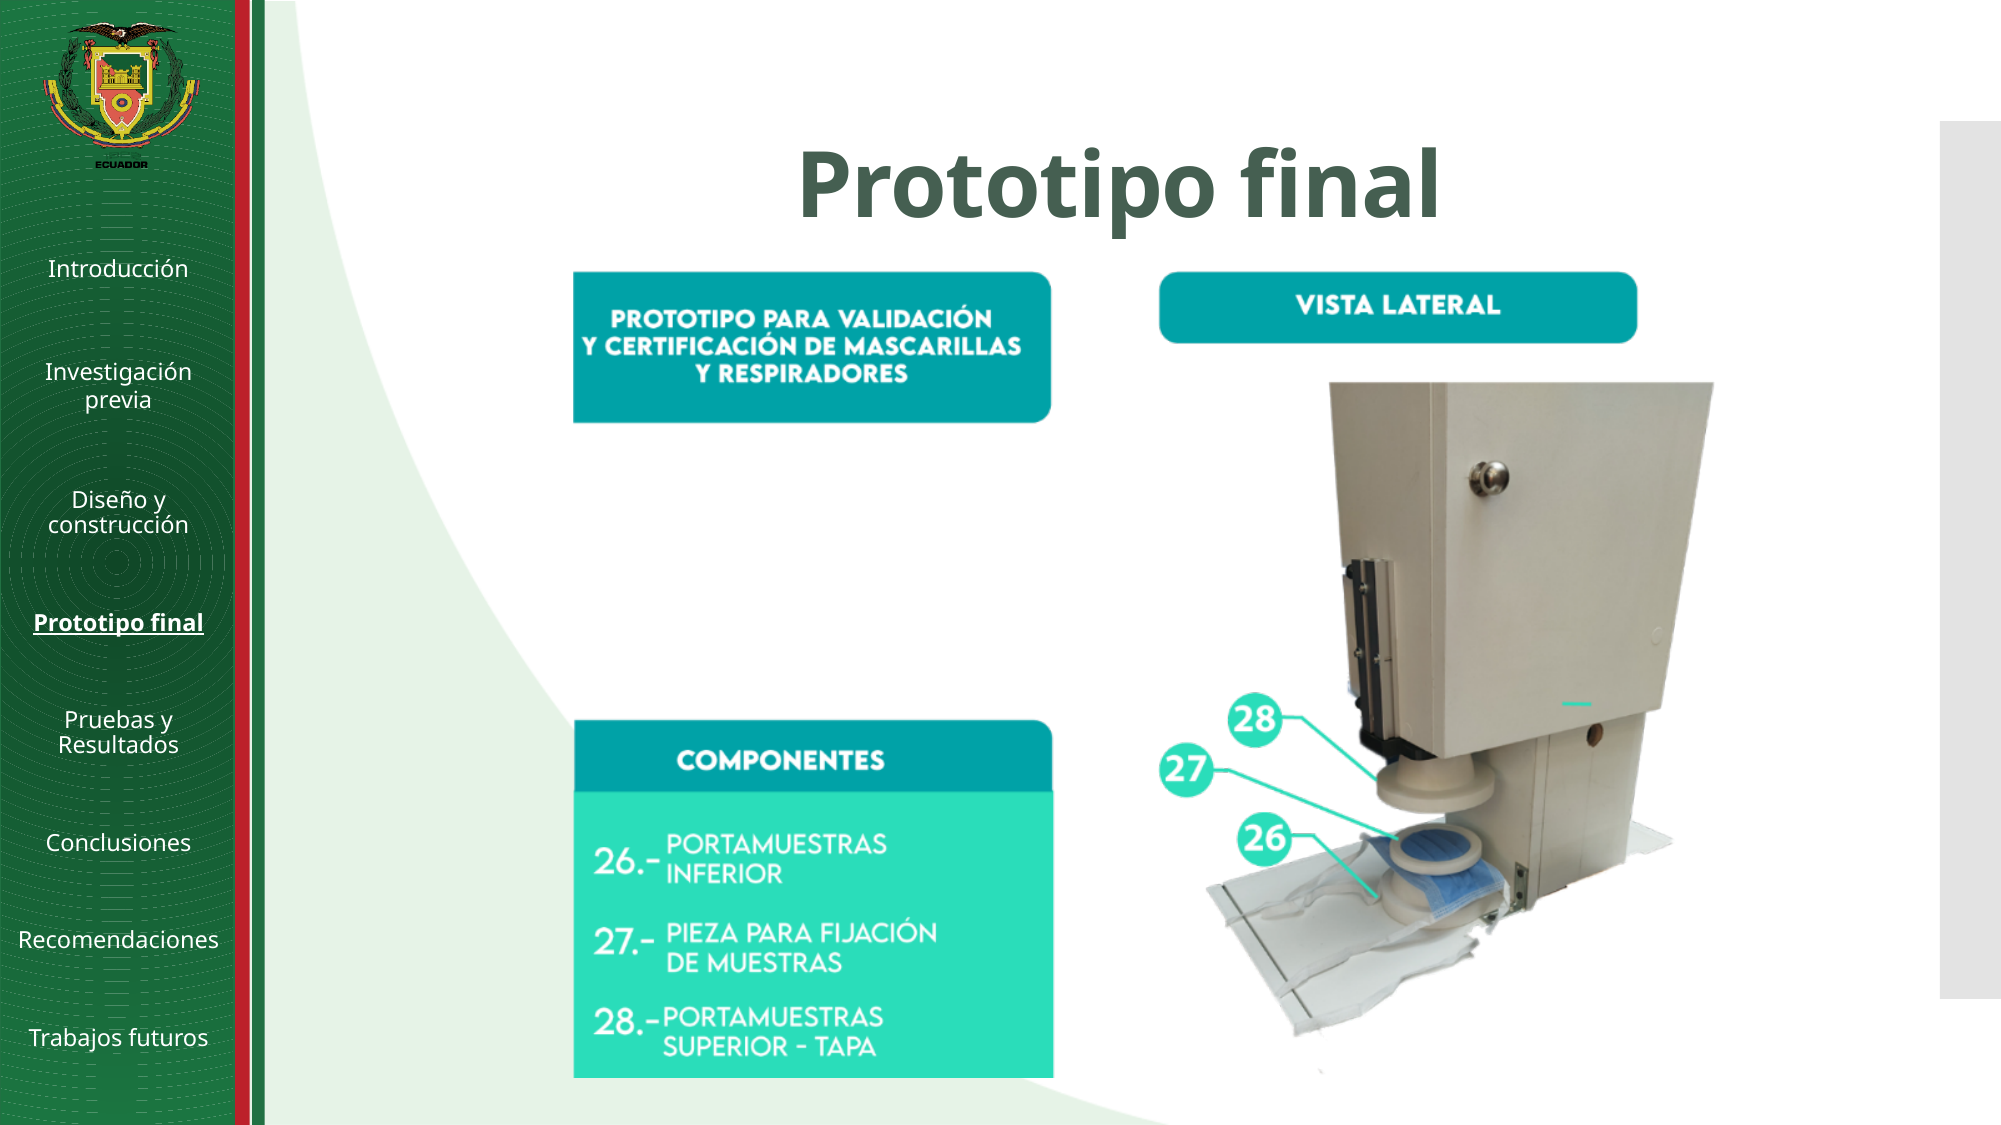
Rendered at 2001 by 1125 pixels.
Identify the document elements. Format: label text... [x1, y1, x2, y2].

picture [265, 2, 1747, 1124]
picture [43, 22, 206, 168]
title Prototipo final [519, 77, 1720, 299]
text_box Introducción Investigación previa Diseño y construcción Prototipo final Pruebas y Resultados Conclusiones Recomendaciones Trabajos futuros [1, 246, 237, 1064]
